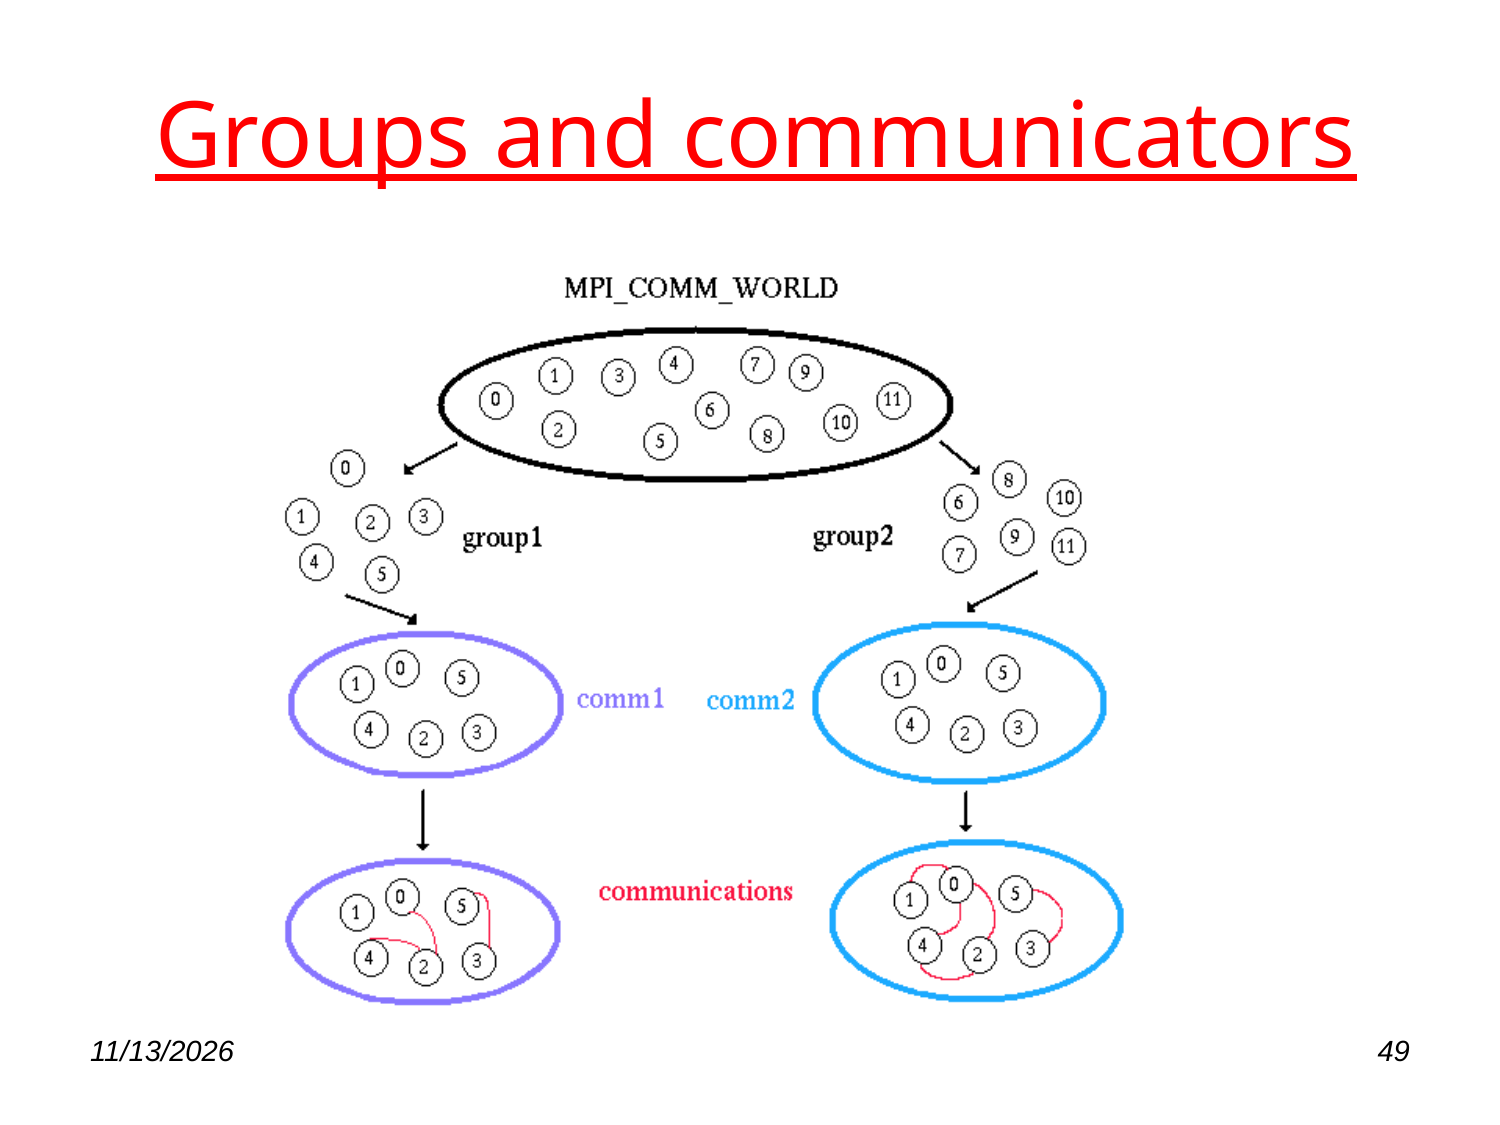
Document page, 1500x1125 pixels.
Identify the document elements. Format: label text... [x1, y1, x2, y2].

title Groups and communicators [62, 36, 1450, 225]
picture [237, 262, 1174, 1007]
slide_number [74, 1024, 426, 1103]
slide_number 49 [1074, 1024, 1426, 1103]
